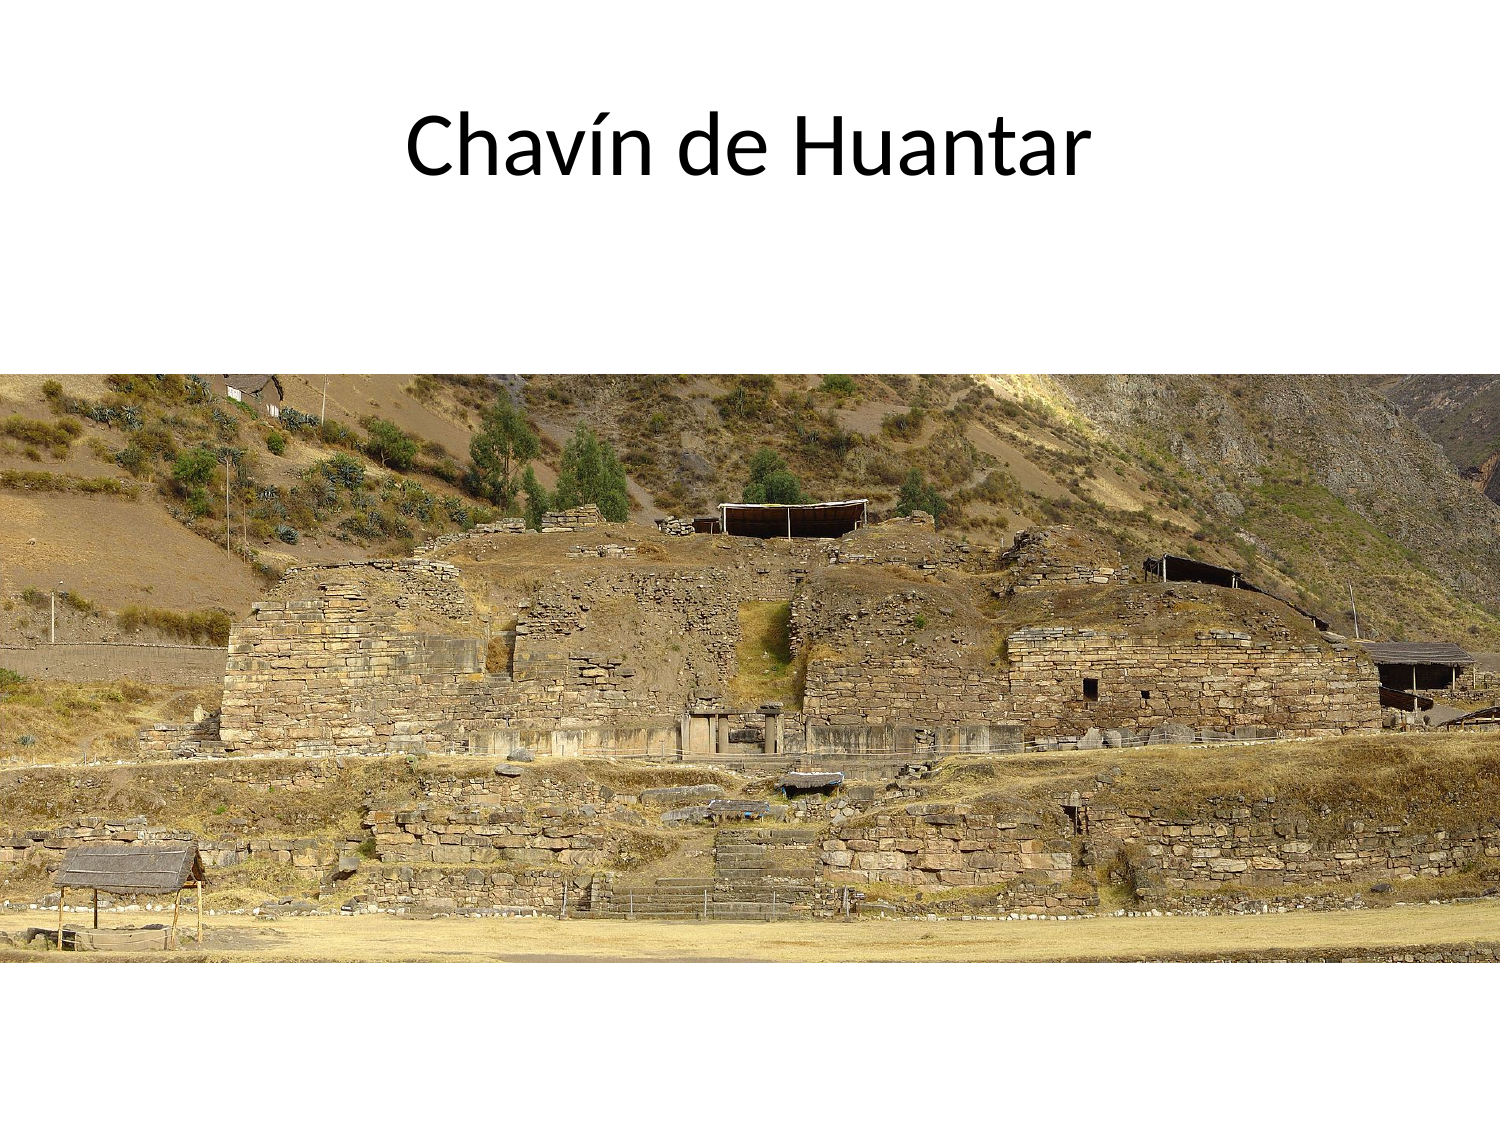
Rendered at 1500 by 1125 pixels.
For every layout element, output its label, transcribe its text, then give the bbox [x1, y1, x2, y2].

title Chavín de Huantar [75, 45, 1425, 233]
picture [0, 374, 1500, 963]
